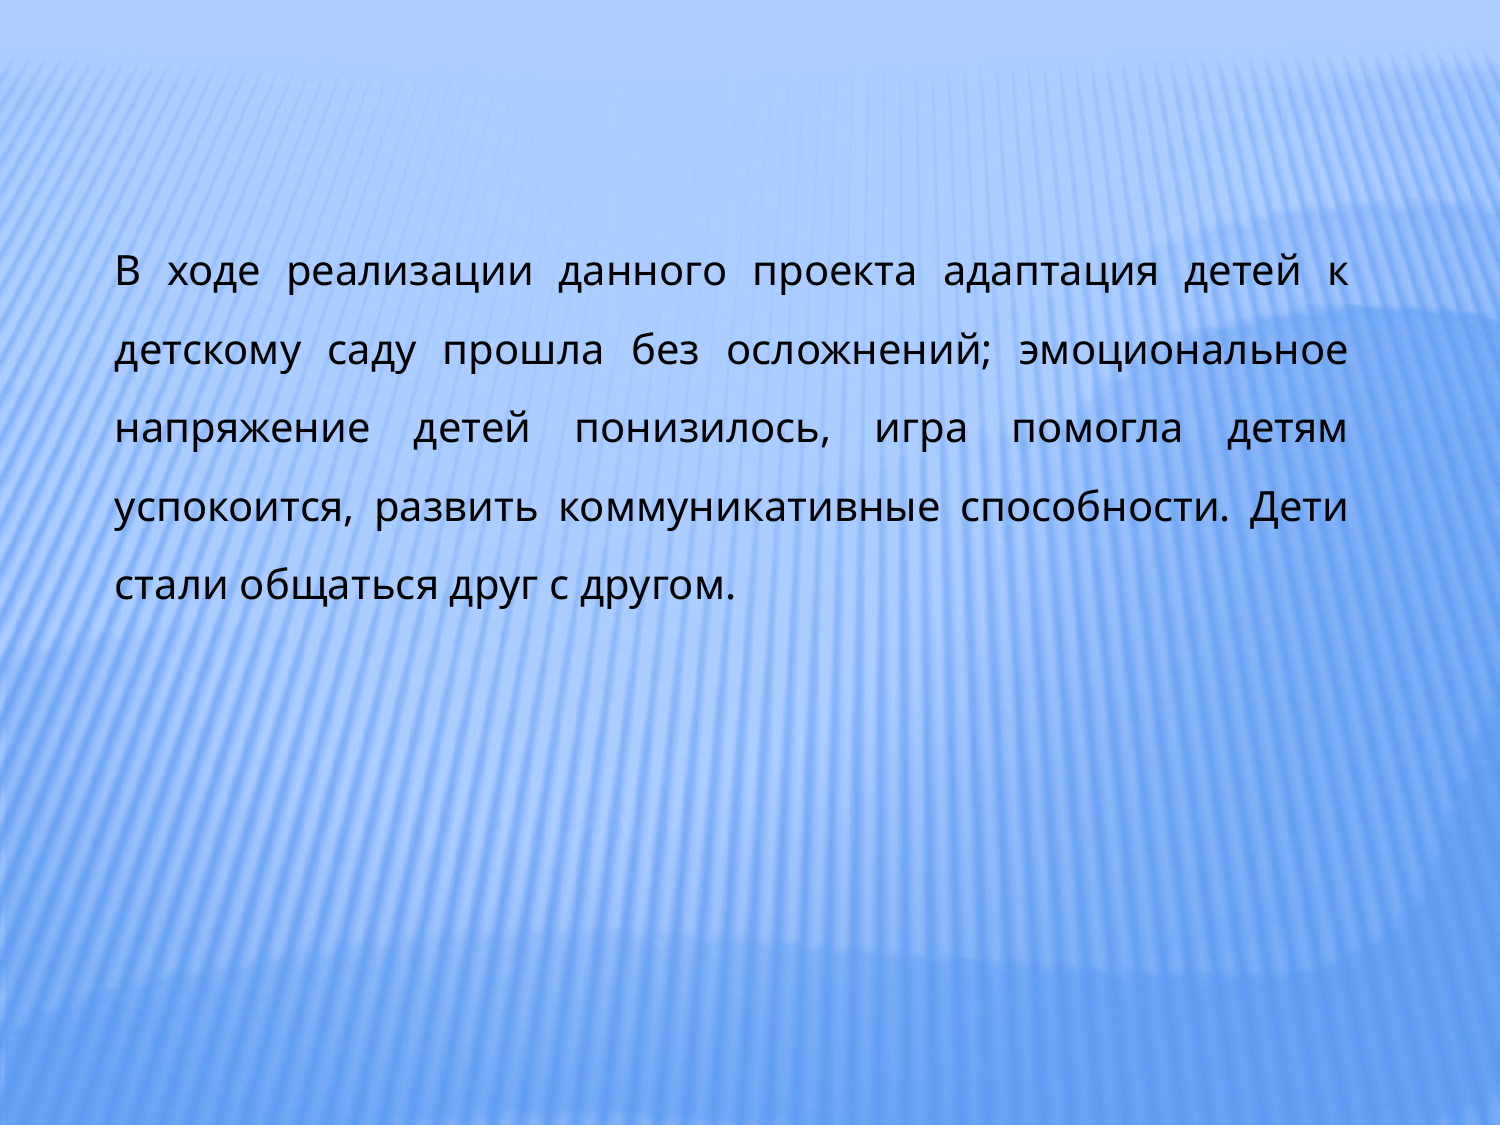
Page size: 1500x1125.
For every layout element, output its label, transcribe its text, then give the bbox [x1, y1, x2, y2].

text_box В ходе реализации данного проекта адаптация детей к детскому саду прошла без осложнений; эмоциональное напряжение детей понизилось, игра помогла детям успокоится, развить коммуникативные способности. Дети стали общаться друг с другом. [100, 208, 1365, 616]
